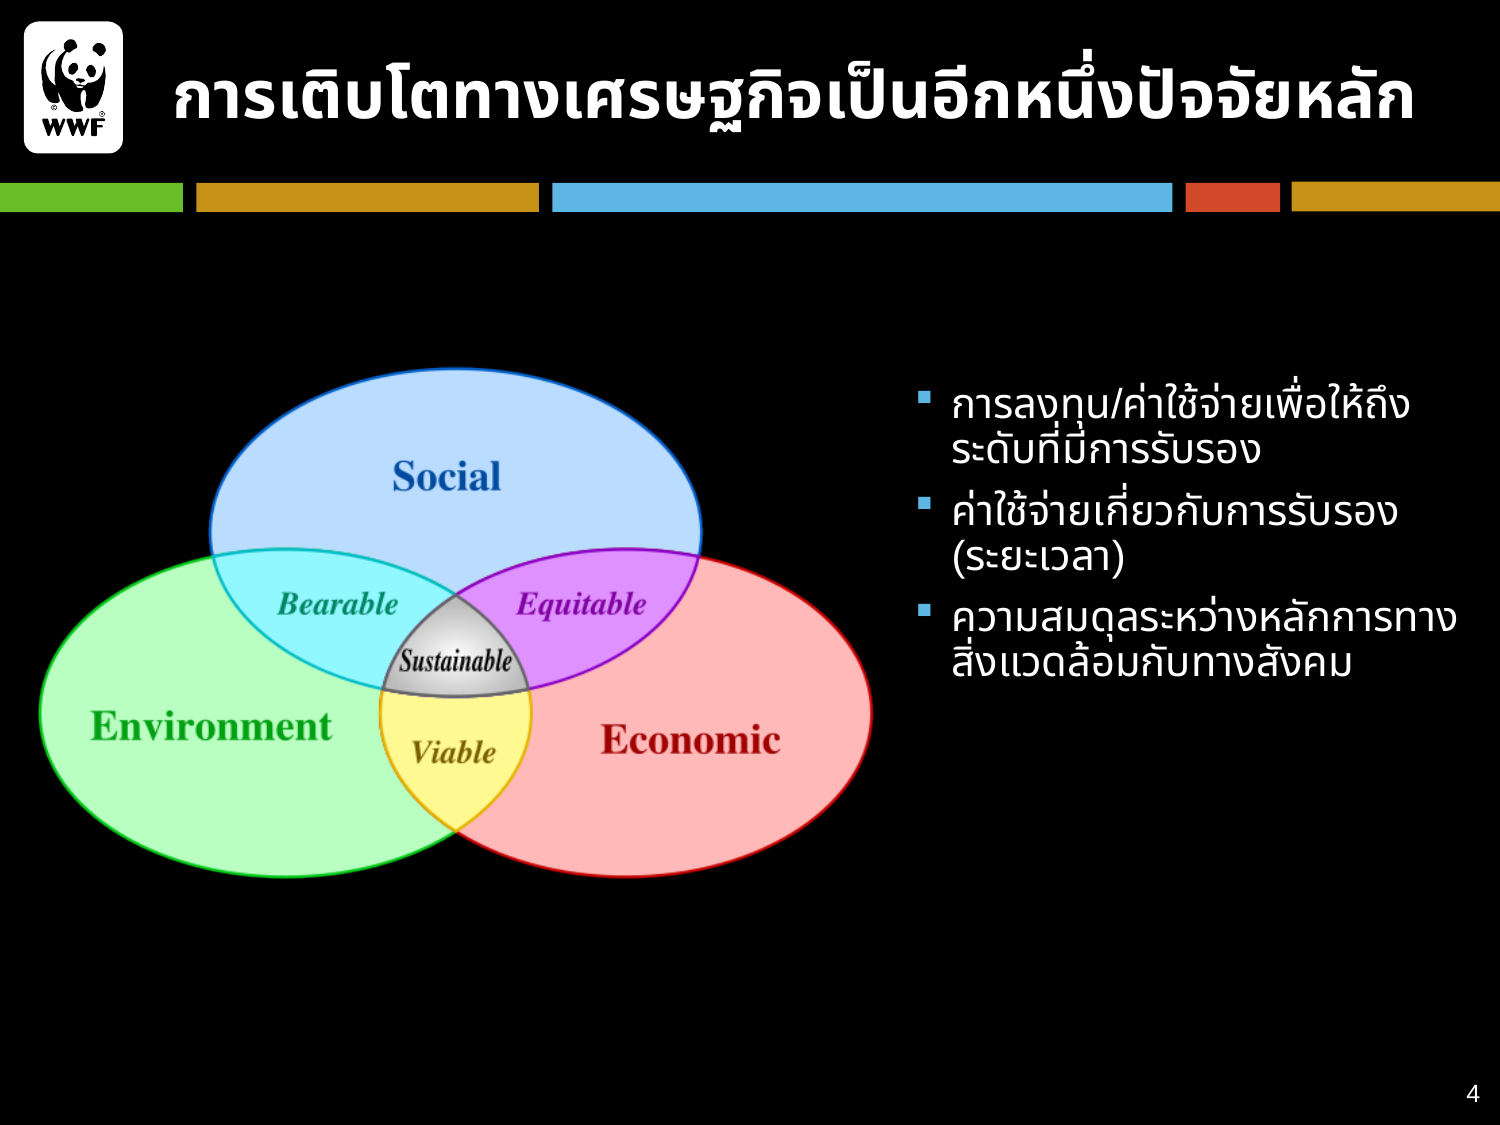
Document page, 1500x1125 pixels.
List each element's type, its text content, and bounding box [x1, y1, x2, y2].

title การเติบโตทางเศรษฐกิจเป็นอีกหนึ่งปัจจัยหลัก [156, 29, 1500, 165]
slide_number 4 [1345, 1070, 1496, 1125]
picture [24, 299, 888, 948]
text_box การลงทุน/ค่าใช้จ่ายเพื่อให้ถึงระดับที่มีการรับรอง ค่าใช้จ่ายเกี่ยวกับการรับรอง (ระยะเวลา) ความสมดุลระหว่างหลักการทางสิ่งแวดล้อมกับทางสังคม [899, 374, 1479, 766]
